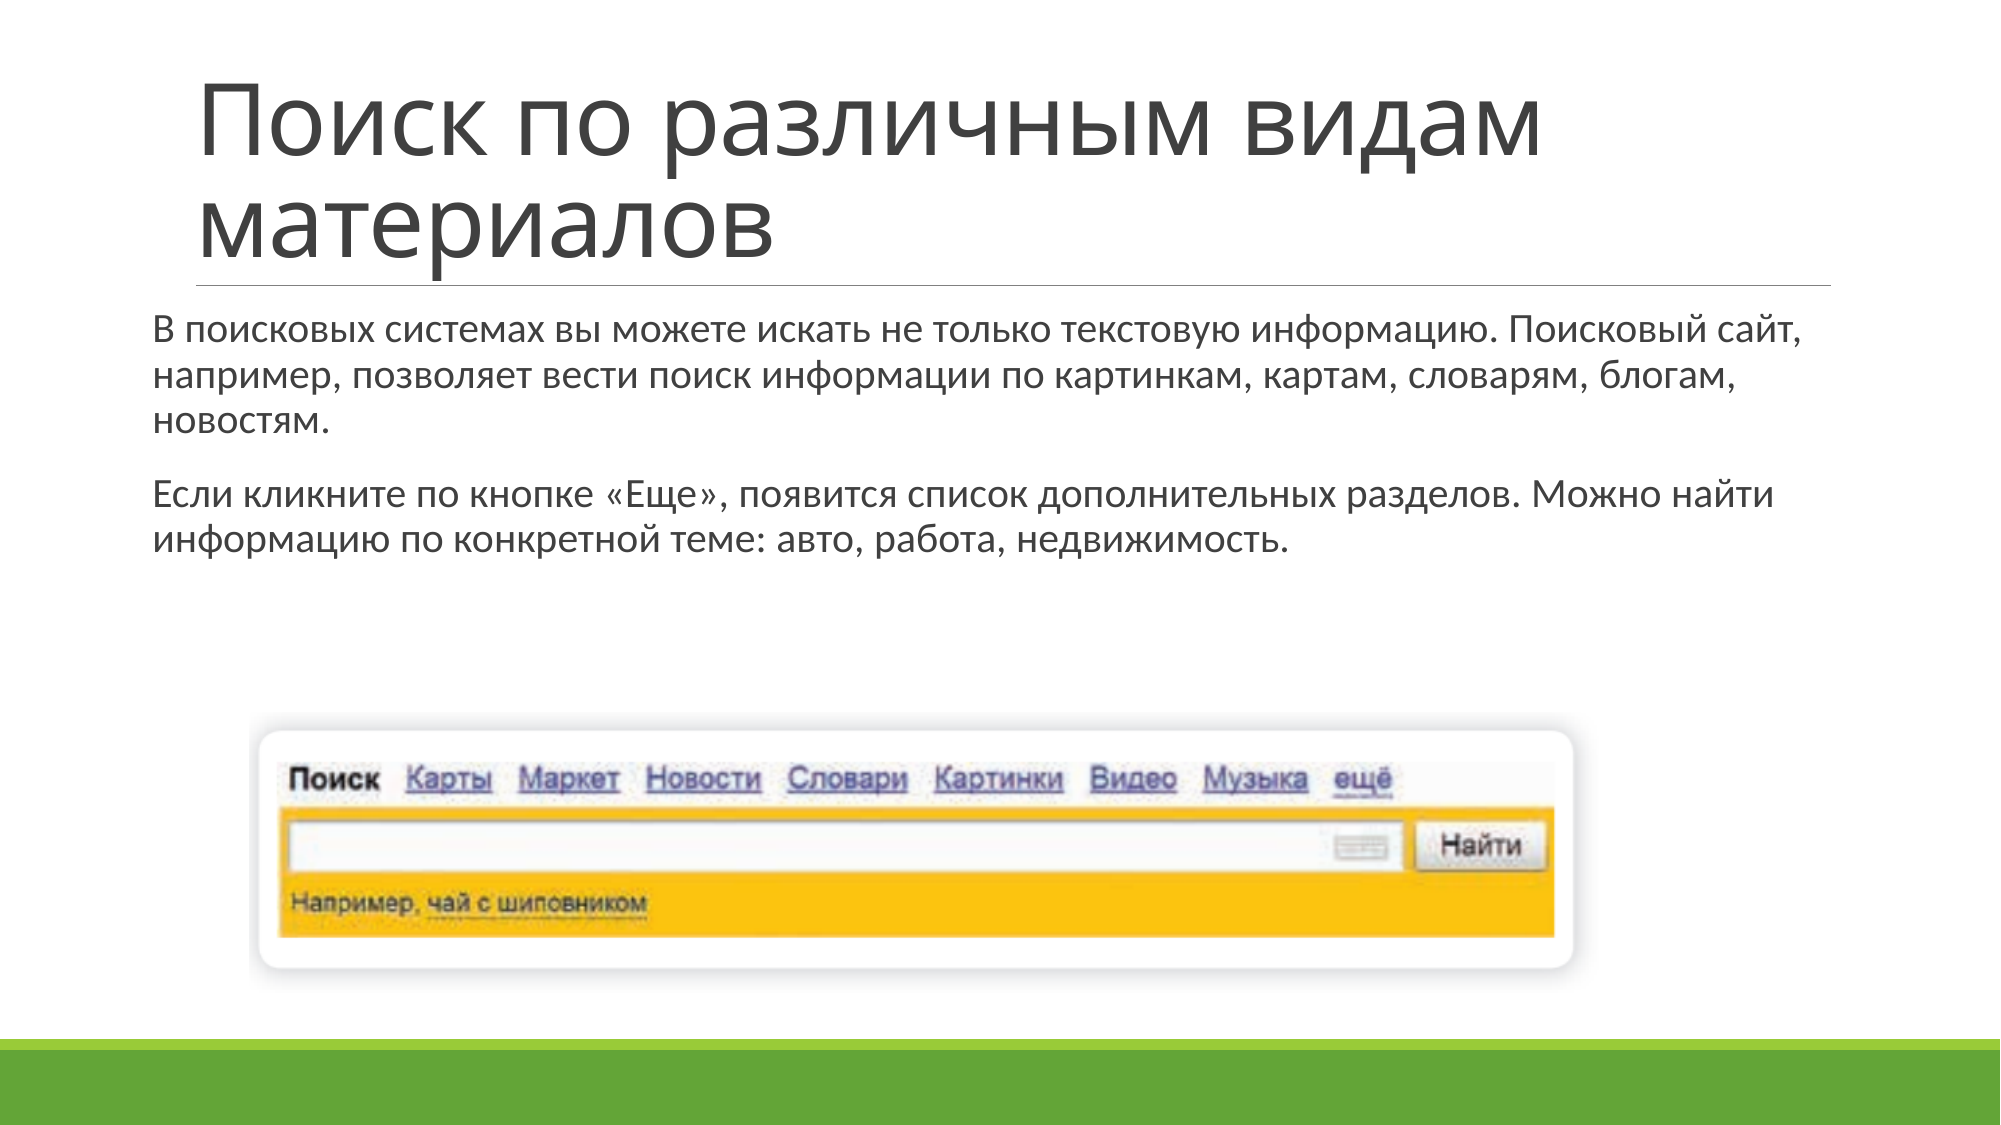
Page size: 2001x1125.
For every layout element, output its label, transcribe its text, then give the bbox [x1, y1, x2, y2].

list В поисковых системах вы можете искать не только текстовую информацию. Поисковый сайт, например, позволяет вести поиск информации по картинкам, картам, словарям, блогам, новостям. Если кликните по кнопке «Еще», появится список дополнительных разделов. Можно найти информацию по конкретной теме: авто, работа, недвижимость. [137, 299, 1880, 713]
picture [248, 712, 1632, 993]
title Поиск по различным видам материалов [180, 47, 1830, 285]
